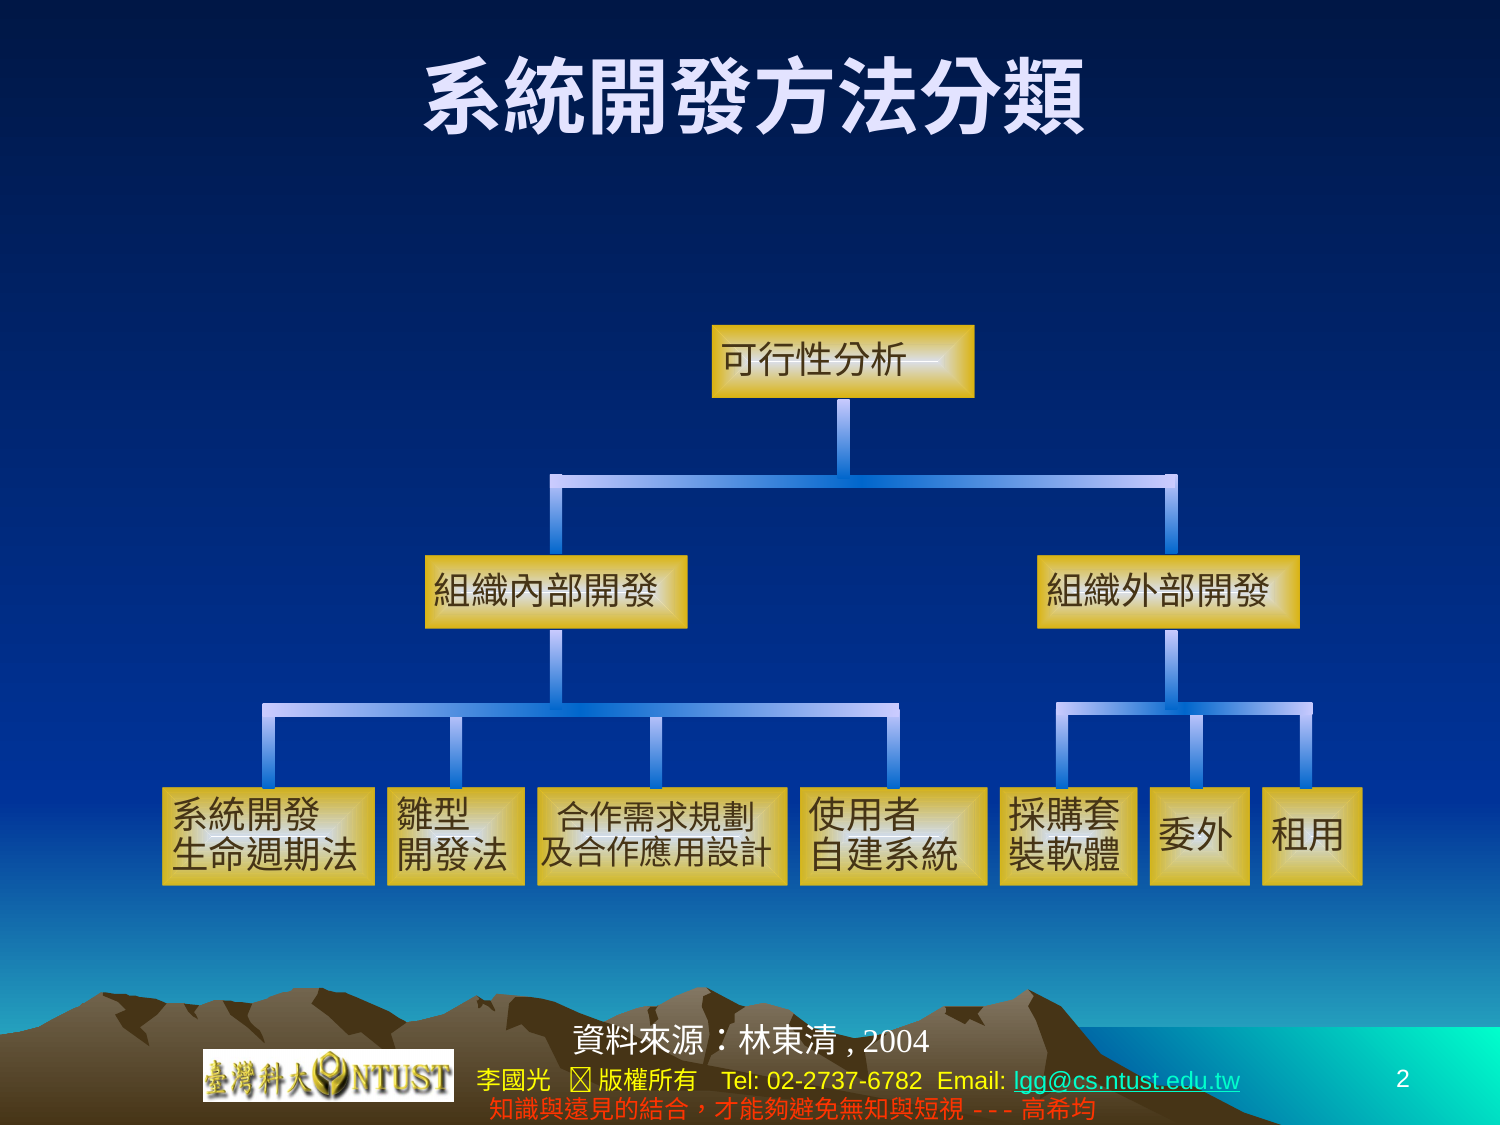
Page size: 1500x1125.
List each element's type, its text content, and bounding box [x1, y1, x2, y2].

text_box [1165, 474, 1178, 554]
text_box [549, 630, 563, 710]
text_box [1190, 715, 1203, 789]
text_box [450, 717, 463, 789]
text_box 資料來源：林東清, 2004 [557, 1011, 945, 1067]
text_box [549, 475, 1175, 488]
picture [203, 1049, 454, 1102]
text_box [549, 488, 563, 554]
text_box 委外 [1149, 787, 1250, 886]
text_box [1299, 715, 1313, 789]
text_box 組織外部開發 [1037, 555, 1300, 629]
slide_number 2 [1074, 1024, 1426, 1101]
text_box 可行性分析 [711, 324, 975, 398]
text_box [1056, 702, 1313, 715]
text_box [837, 399, 850, 479]
text_box [650, 717, 663, 789]
text_box [1055, 709, 1069, 789]
text_box [262, 703, 899, 717]
title 系統開發方法分類 [77, 0, 1429, 188]
text_box [262, 717, 275, 789]
text_box 租用 [1262, 787, 1363, 886]
text_box 採購套 裝軟體 [999, 787, 1138, 886]
text_box 雛型 開發法 [387, 787, 525, 886]
text_box [1165, 630, 1178, 710]
text_box 組織內部開發 [425, 555, 688, 629]
text_box 合作需求規劃及合作應用設計 [537, 787, 788, 886]
text_box [887, 709, 900, 789]
text_box 使用者 自建系統 [800, 787, 988, 886]
text_box 系統開發 生命週期法 [162, 787, 375, 886]
